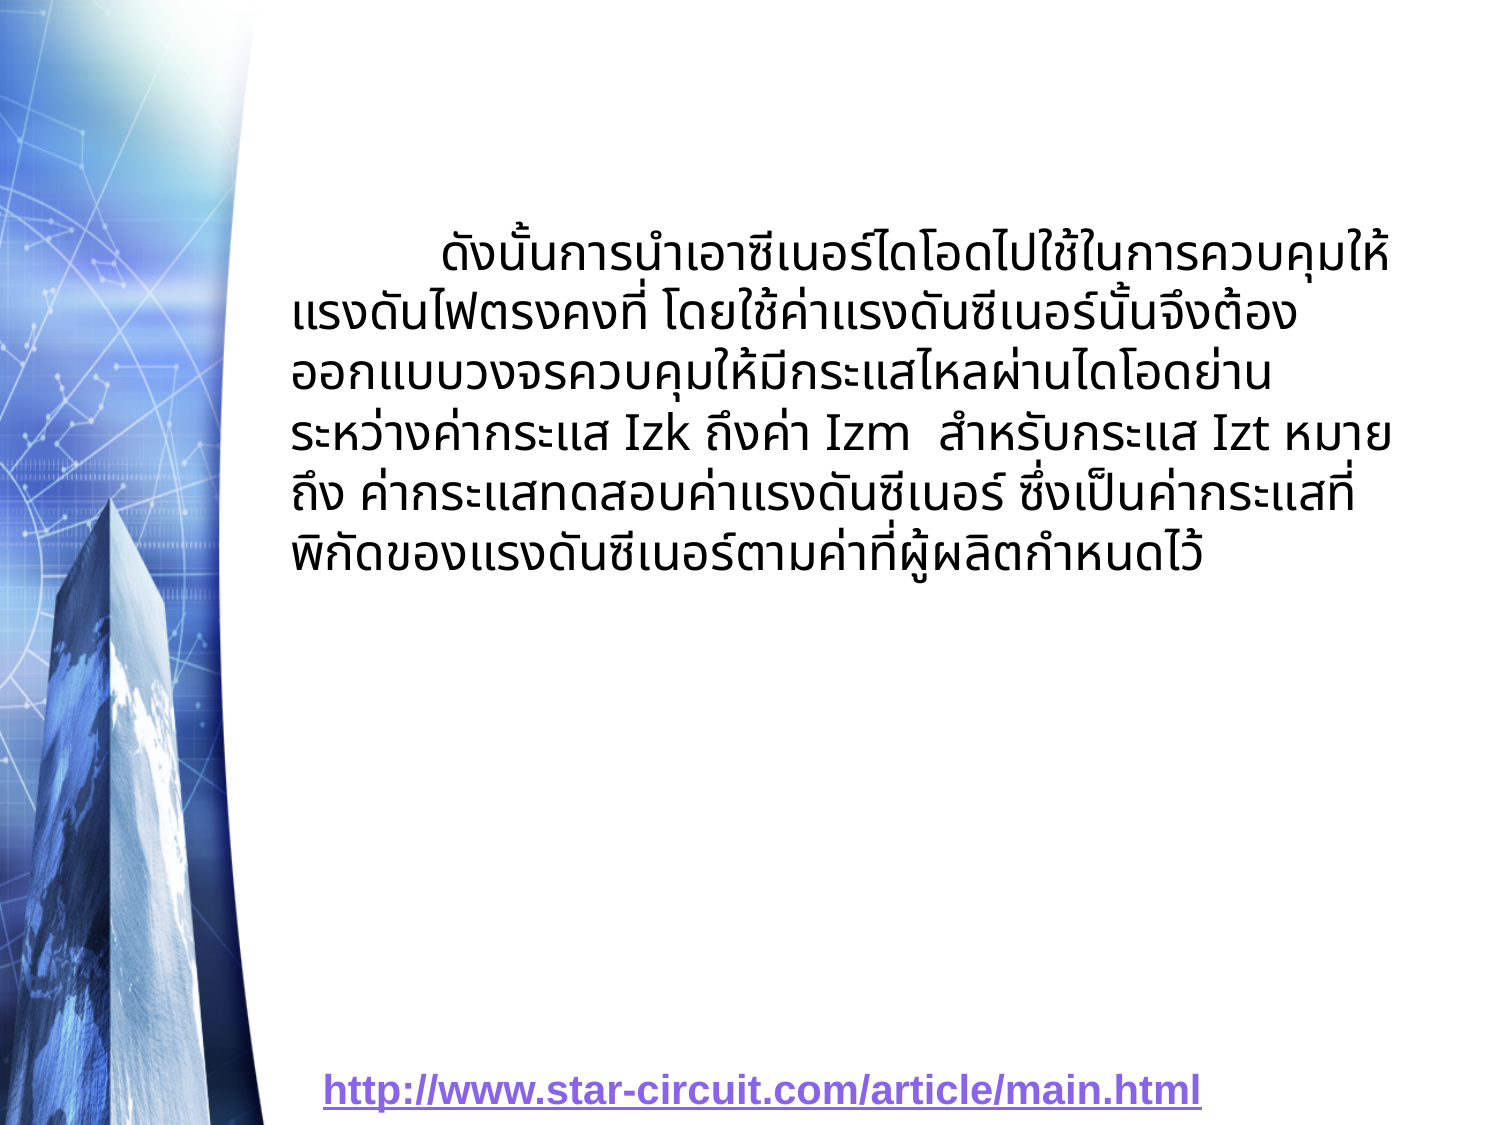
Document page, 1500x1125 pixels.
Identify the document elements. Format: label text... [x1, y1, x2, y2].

text_box http://www.star-circuit.com/article/main.html [307, 1056, 1217, 1121]
list ดังนั้นการนำเอาซีเนอร์ไดโอดไปใช้ในการควบคุมให้แรงดันไฟตรงคงที่ โดยใช้ค่าแรงดันซีเนอร์นั้นจึงต้องออกแบบวงจรควบคุมให้มีกระแสไหลผ่านไดโอดย่านระหว่างค่ากระแส Izk ถึงค่า Izm สำหรับกระแส Izt หมายถึง ค่ากระแสทดสอบค่าแรงดันซีเนอร์ ซึ่งเป็นค่ากระแสที่พิกัดของแรงดันซีเนอร์ตามค่าที่ผู้ผลิตกำหนดไว้ [275, 212, 1432, 1038]
picture [0, 0, 300, 1125]
